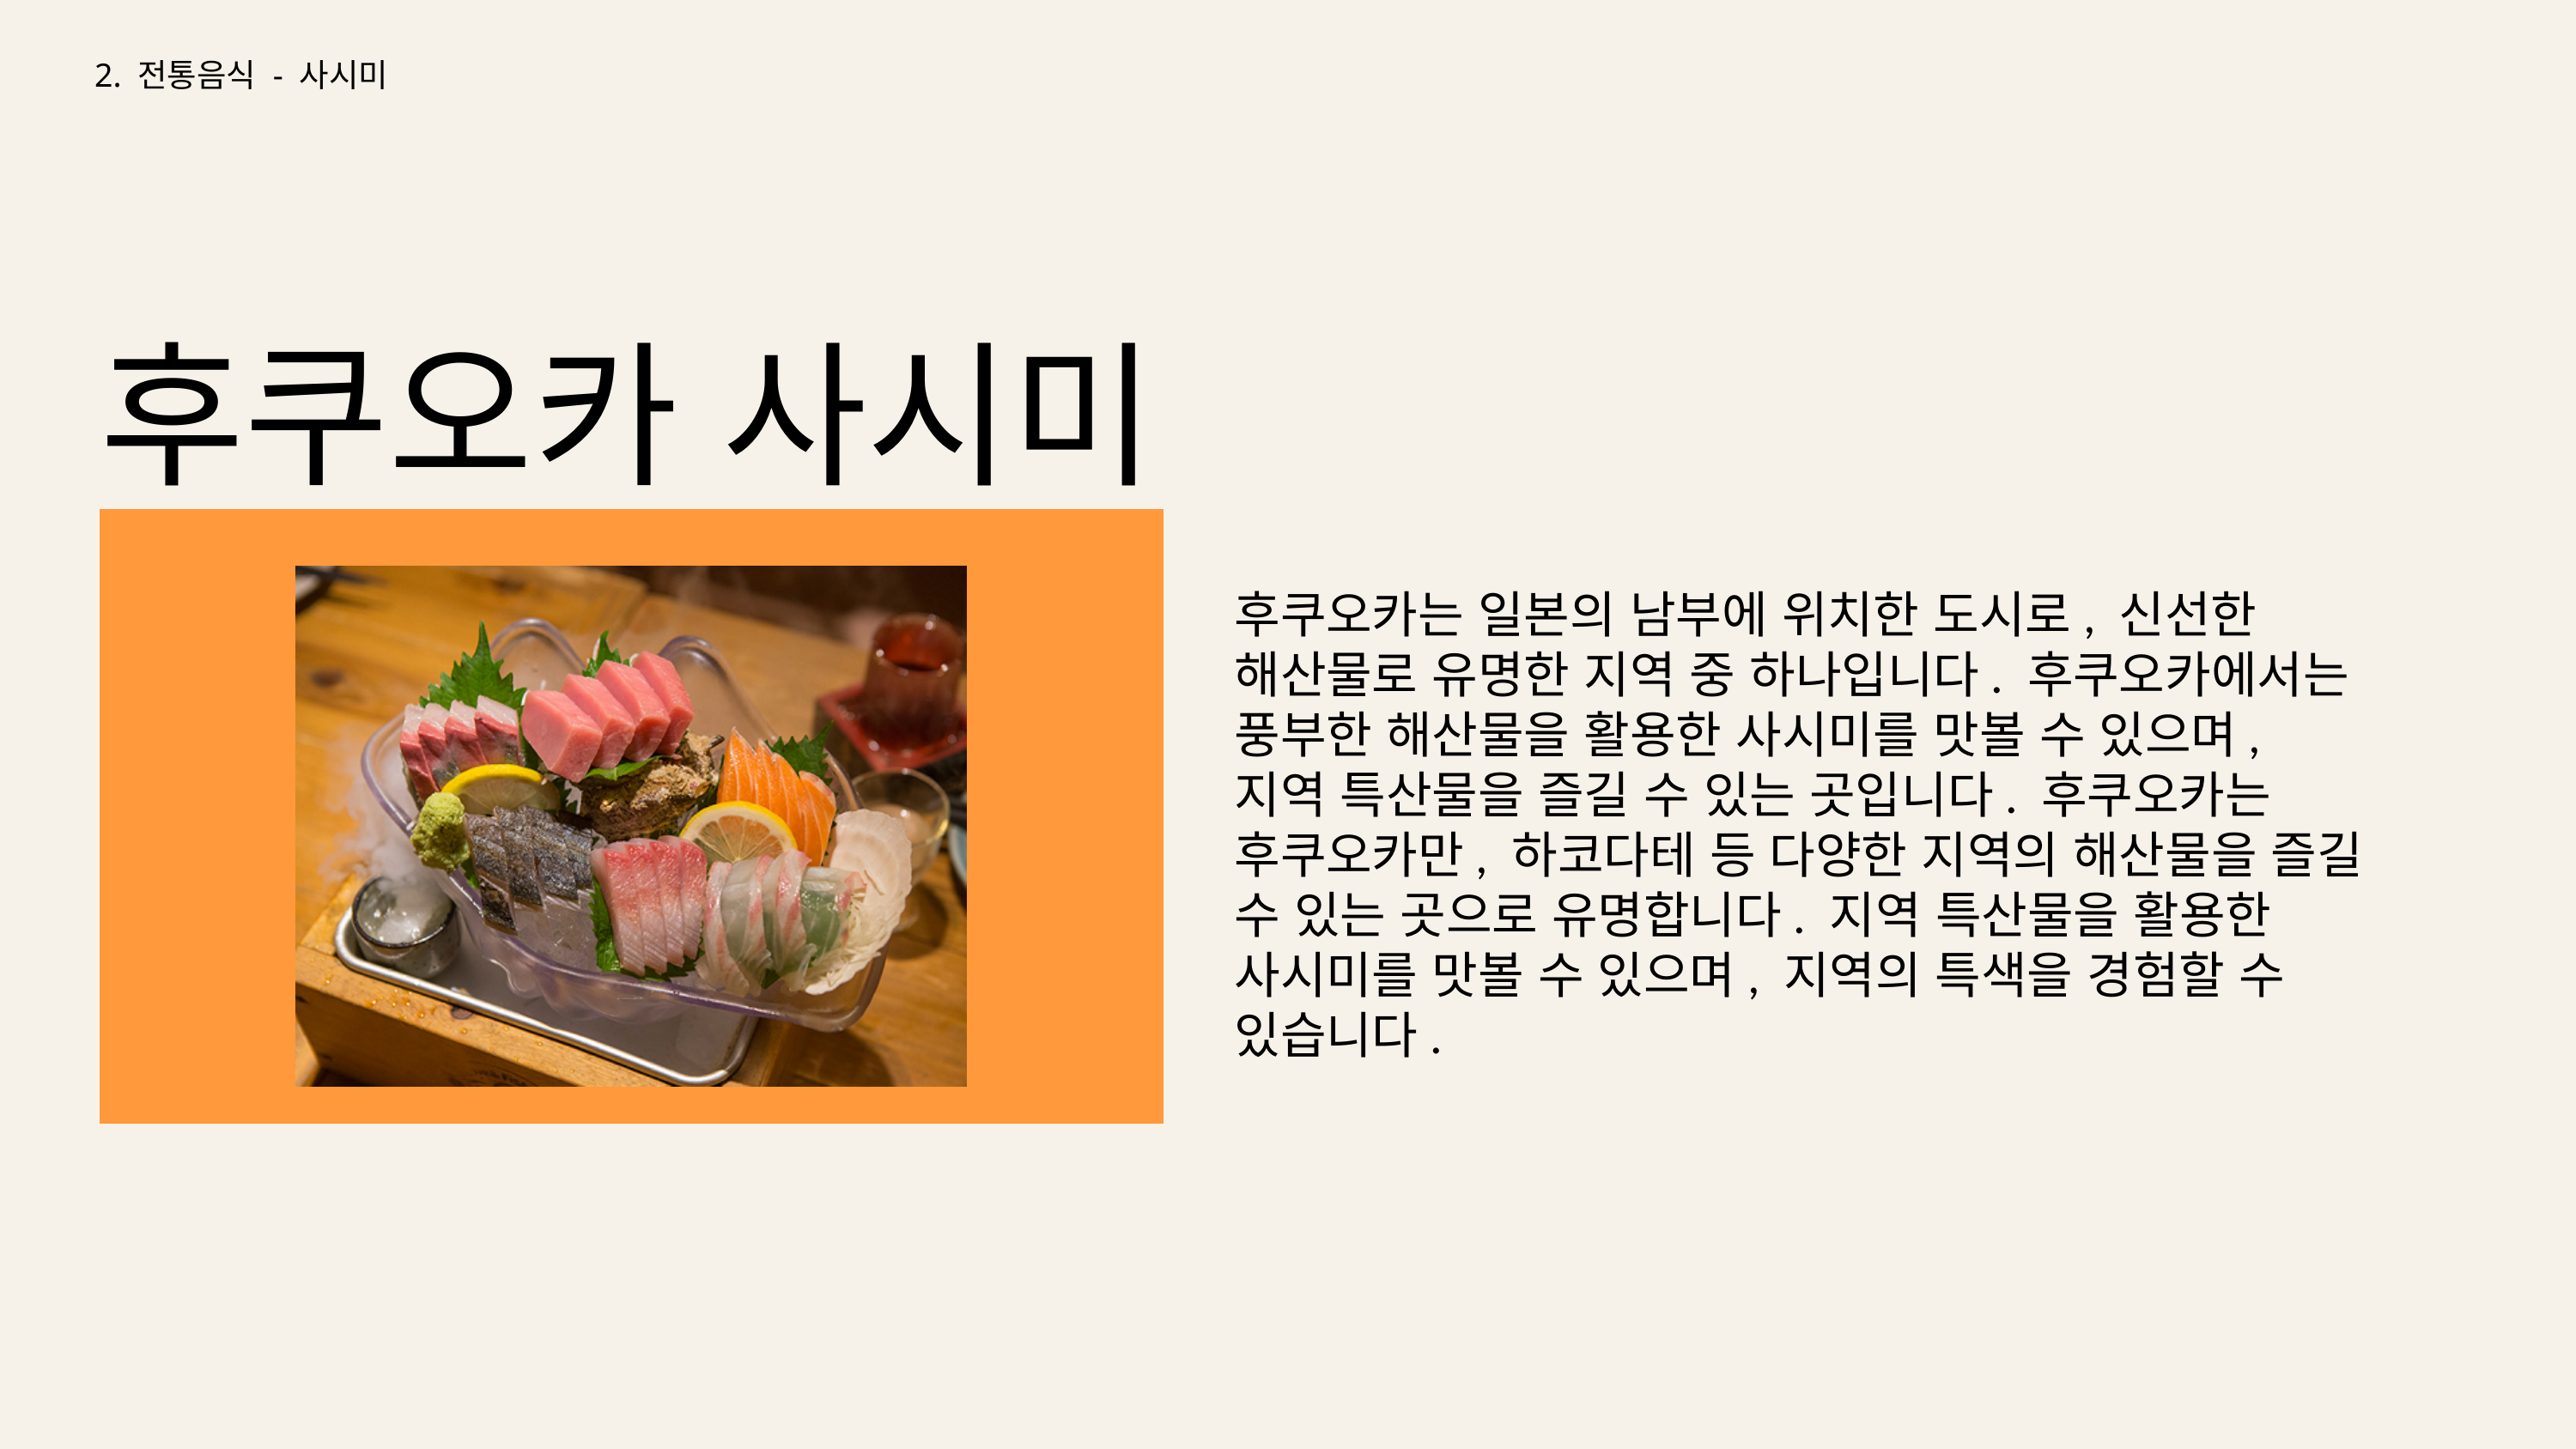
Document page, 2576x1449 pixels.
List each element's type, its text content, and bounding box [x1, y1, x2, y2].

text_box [99, 508, 1163, 1125]
text_box 2. 전통음식 - 사시미 [82, 48, 401, 100]
picture [295, 566, 968, 1087]
text_box 후쿠오카 사시미 [100, 283, 2576, 505]
text_box 후쿠오카는 일본의 남부에 위치한 도시로, 신선한 해산물로 유명한 지역 중 하나입니다. 후쿠오카에서는 풍부한 해산물을 활용한 사시미를 맛볼 수 있으며, 지역 특산물을 즐길 수 있는 곳입니다. 후쿠오카는 후쿠오카만, 하코다테 등 다양한 지역의 해산물을 즐길 수 있는 곳으로 유명합니다. 지역 특산물을 활용한 사시미를 맛볼 수 있으며, 지역의 특색을 경험할 수 있습니다. [1234, 583, 2377, 1064]
